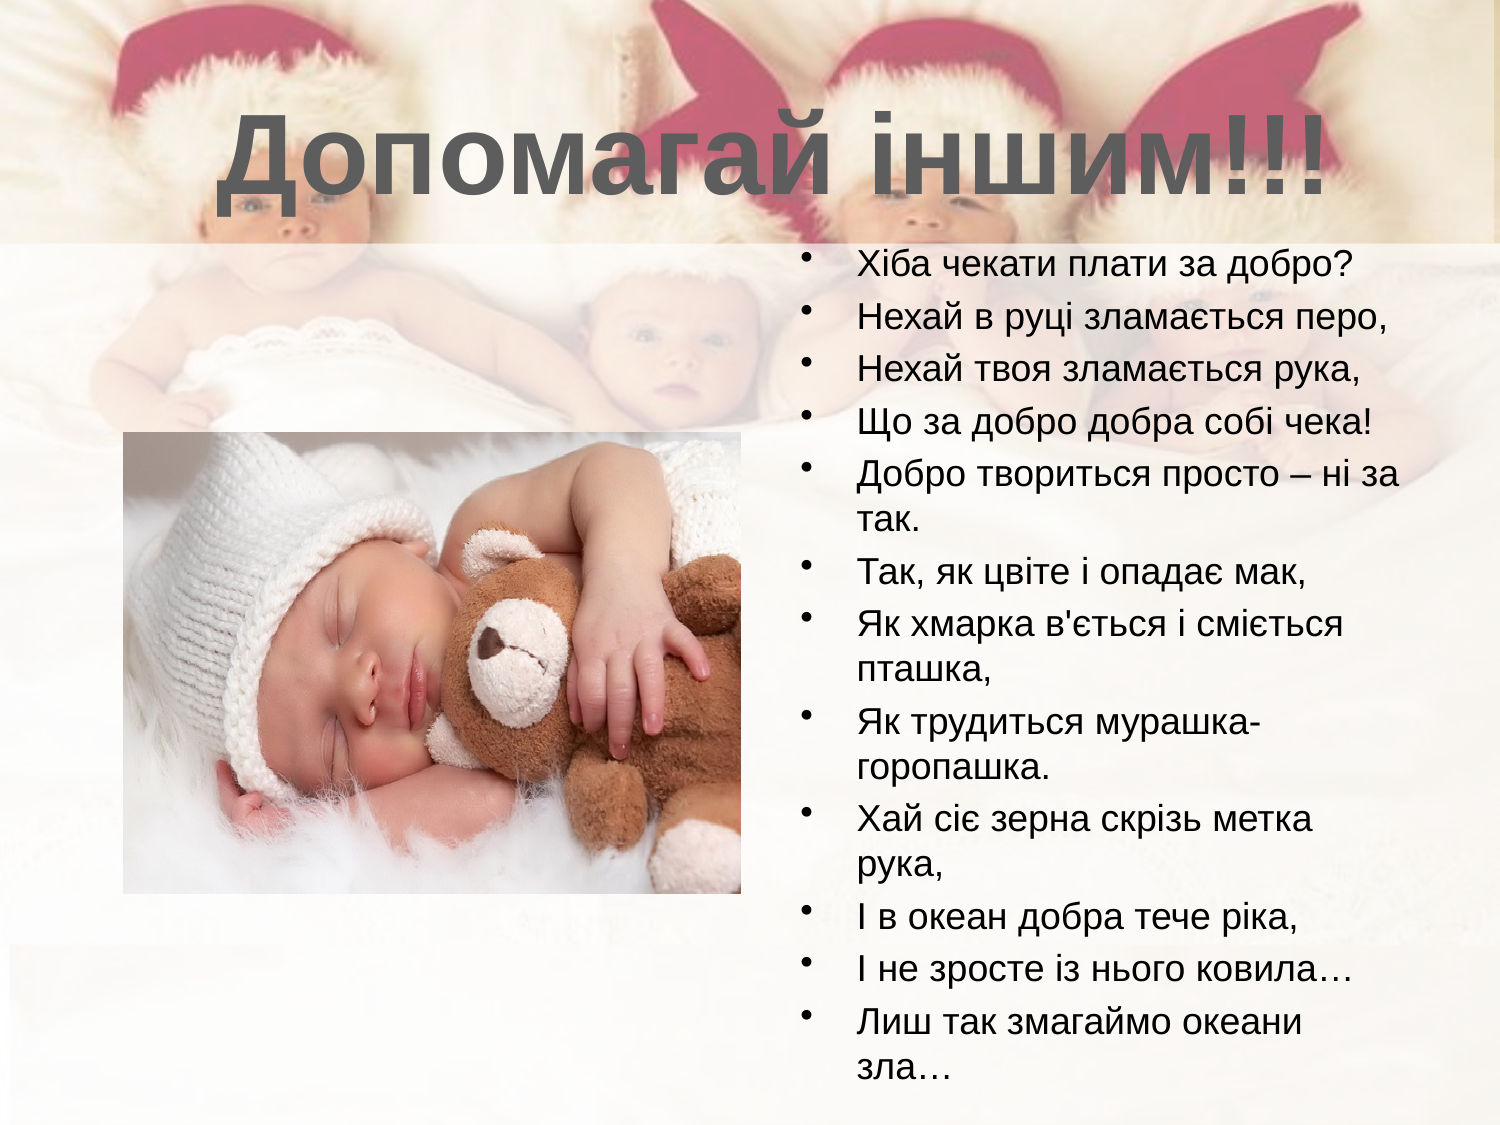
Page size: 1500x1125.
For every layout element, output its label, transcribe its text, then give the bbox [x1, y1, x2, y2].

picture [123, 432, 742, 894]
list Хіба чекати плати за добро? Нехай в руці зламається перо, Нехай твоя зламається рука, Що за добро добра собі чека! Добро твориться просто – ні за так. Так, як цвіте і опадає мак, Як хмарка в'ється і сміється пташка, Як трудиться мурашка-горопашка. Хай сіє зерна скрізь метка рука, І в океан добра тече ріка, І не зросте із нього ковила… Лиш так змагаймо океани зла… [785, 231, 1419, 1000]
picture [1495, 0, 1500, 243]
title Допомагай іншим!!! [100, 54, 1451, 243]
